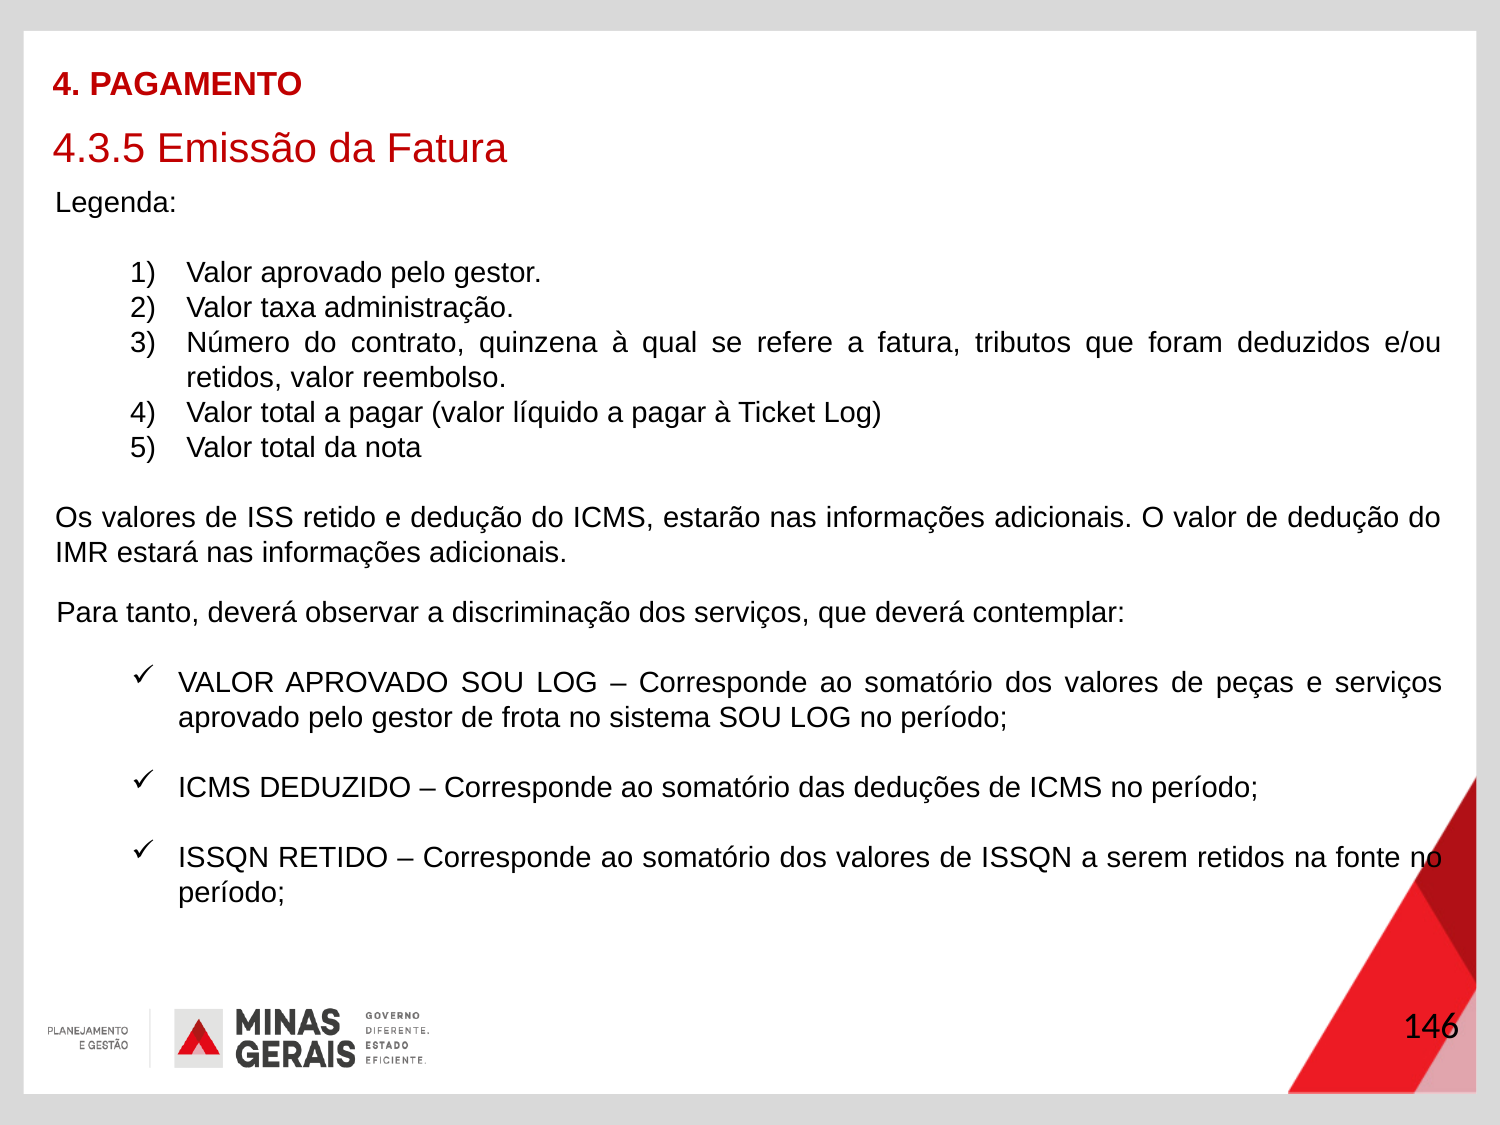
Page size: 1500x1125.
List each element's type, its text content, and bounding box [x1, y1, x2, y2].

text_box Para tanto, deverá observar a discriminação dos serviços, que deverá contemplar: VALOR APROVADO SOU LOG – Corresponde ao somatório dos valores de peças e serviços aprovado pelo gestor de frota no sistema SOU LOG no período; ICMS DEDUZIDO – Corresponde ao somatório das deduções de ICMS no período; ISSQN RETIDO – Corresponde ao somatório dos valores de ISSQN a serem retidos na fonte no período; [41, 586, 1460, 991]
text_box 4. PAGAMENTO [37, 54, 1456, 110]
text_box Legenda: Valor aprovado pelo gestor. Valor taxa administração. Número do contrato, quinzena à qual se refere a fatura, tributos que foram deduzidos e/ou retidos, valor reembolso. Valor total a pagar (valor líquido a pagar à Ticket Log) Valor total da nota Os valores de ISS retido e dedução do ICMS, estarão nas informações adicionais. O valor de dedução do IMR estará nas informações adicionais. [40, 175, 1459, 576]
text_box 4.3.5 Emissão da Fatura [37, 112, 1424, 178]
picture [1445, 1025, 1454, 1036]
picture [1426, 1019, 1433, 1029]
text_box [35, 234, 1454, 1014]
picture [1287, 775, 1477, 1094]
picture [41, 1014, 432, 1081]
